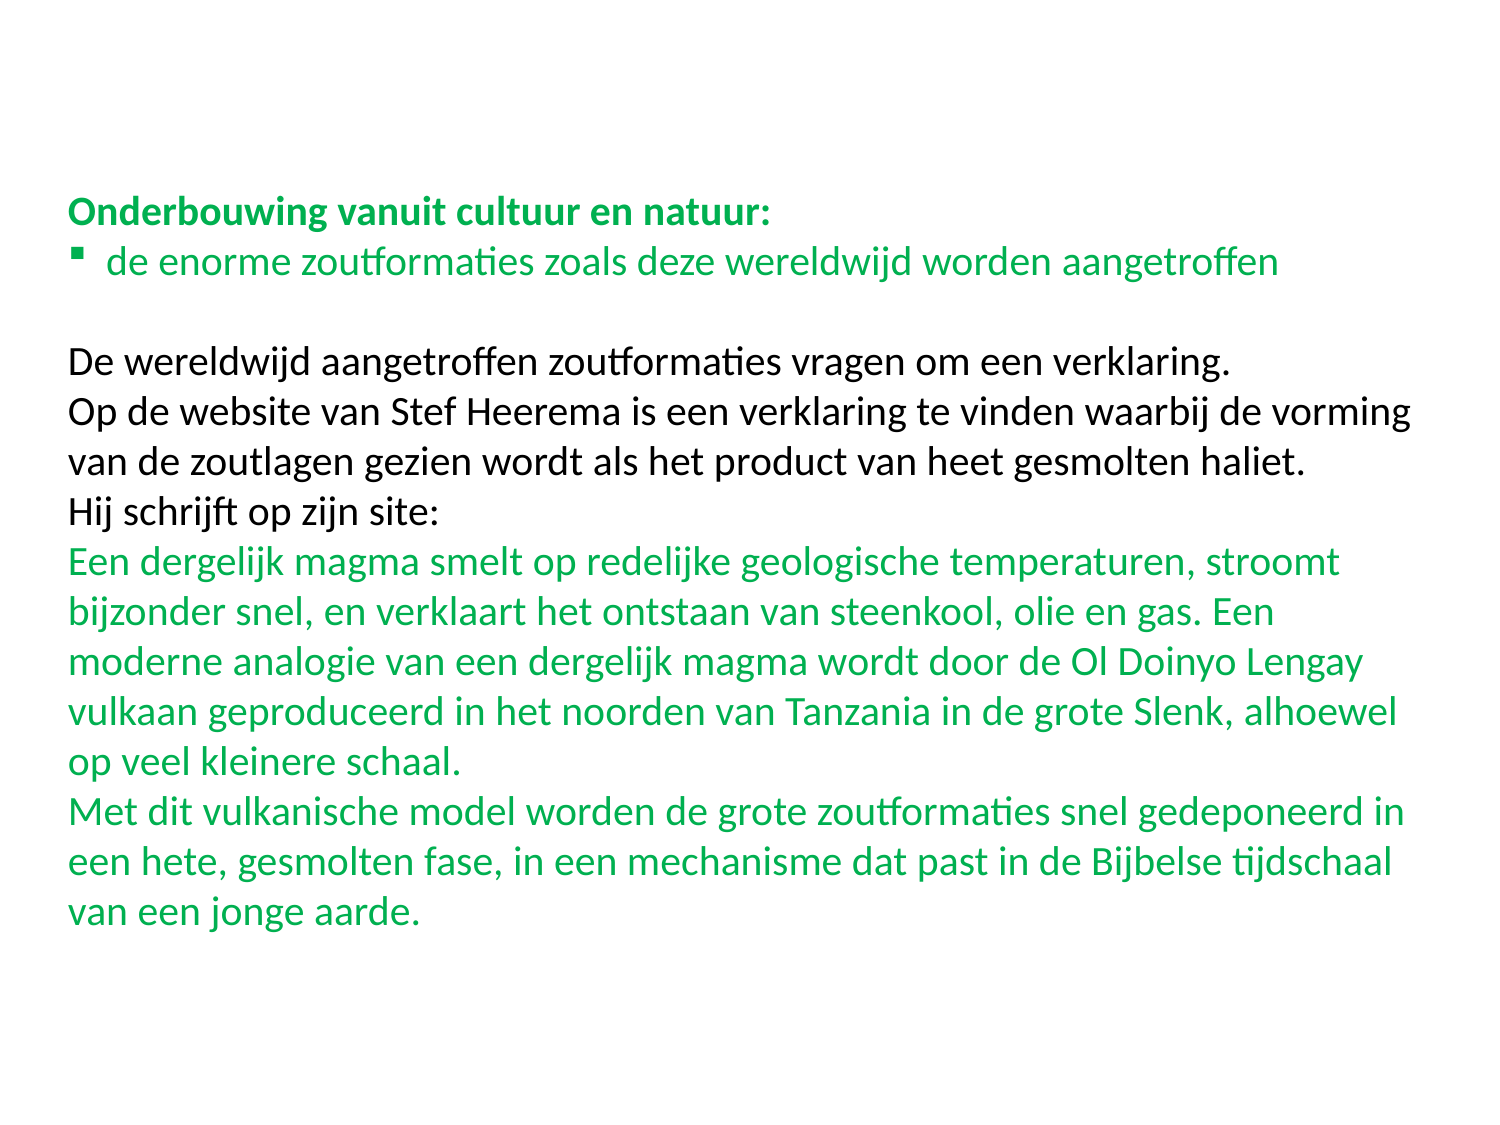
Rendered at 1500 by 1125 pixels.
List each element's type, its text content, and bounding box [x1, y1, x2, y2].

text_box Onderbouwing vanuit cultuur en natuur: de enorme zoutformaties zoals deze wereldwijd worden aangetroffen De wereldwijd aangetroffen zoutformaties vragen om een verklaring. Op de website van Stef Heerema is een verklaring te vinden waarbij de vorming van de zoutlagen gezien wordt als het product van heet gesmolten haliet. Hij schrijft op zijn site: Een dergelijk magma smelt op redelijke geologische temperaturen, stroomt bijzonder snel, en verklaart het ontstaan van steenkool, olie en gas. Een moderne analogie van een dergelijk magma wordt door de Ol Doinyo Lengay vulkaan geproduceerd in het noorden van Tanzania in de grote Slenk, alhoewel op veel kleinere schaal. Met dit vulkanische model worden de grote zoutformaties snel gedeponeerd in een hete, gesmolten fase, in een mechanisme dat past in de Bijbelse tijdschaal van een jonge aarde. [53, 66, 1447, 992]
